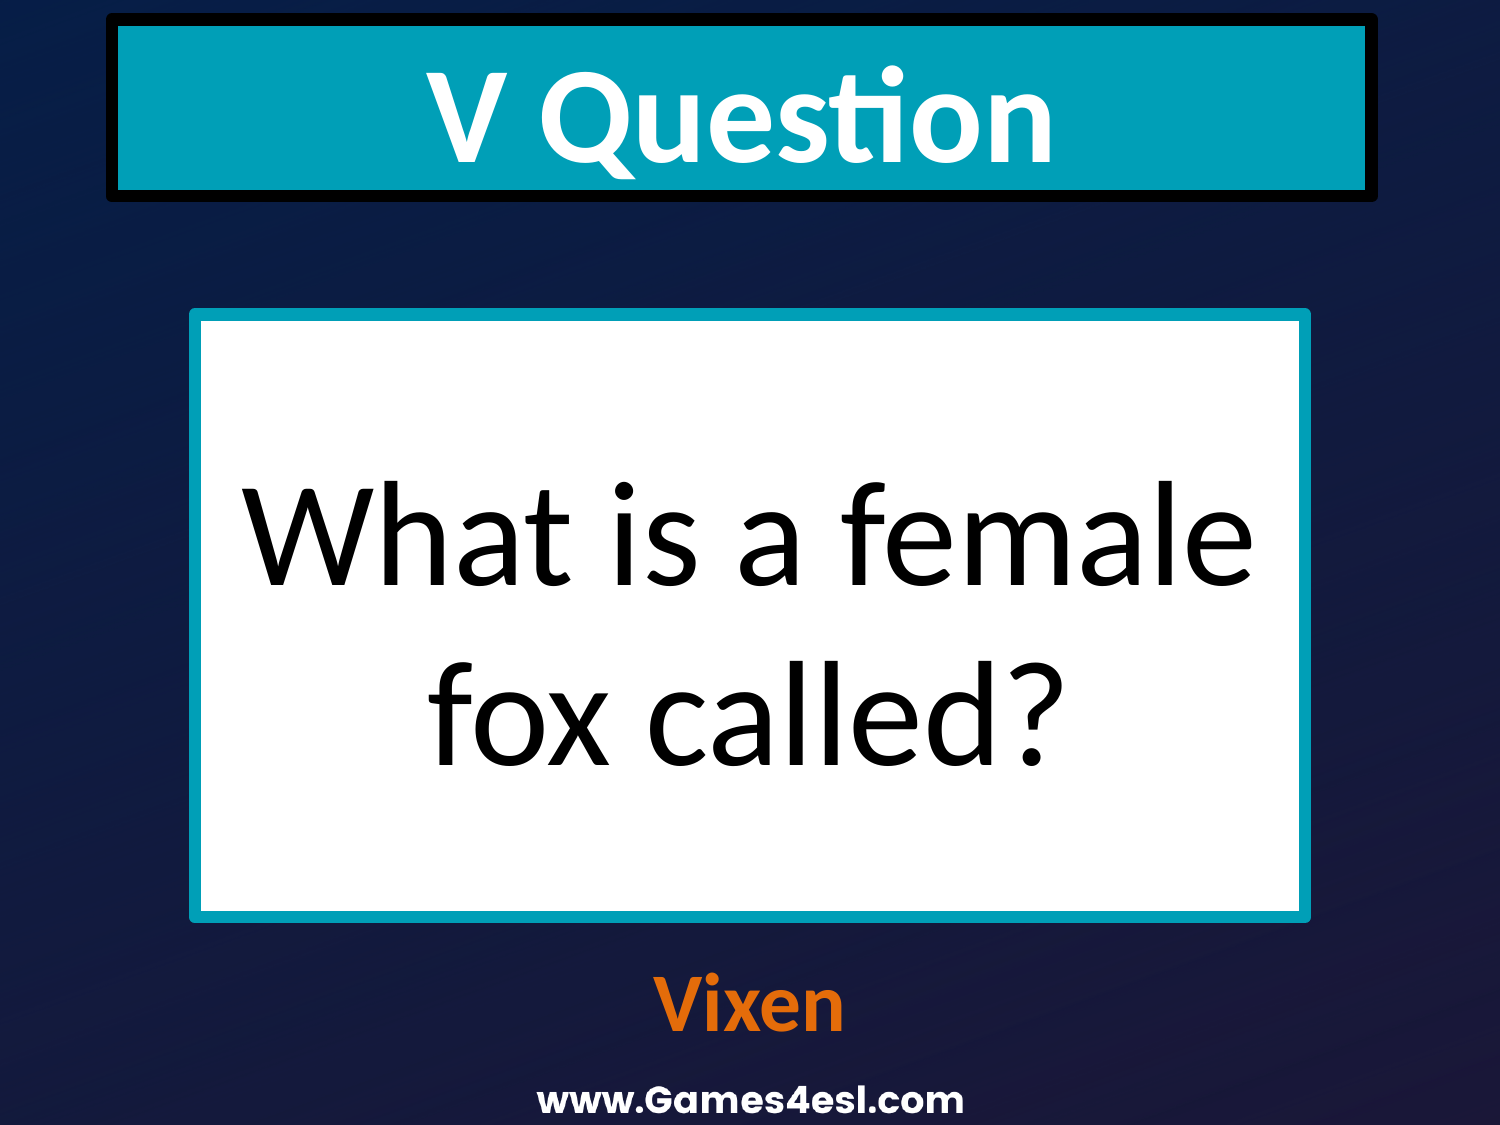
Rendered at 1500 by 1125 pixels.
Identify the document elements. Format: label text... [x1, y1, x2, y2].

text_box V Question [110, 17, 1374, 198]
picture [0, 0, 1500, 1125]
text_box Vixen [289, 940, 1211, 1056]
text_box What is a female fox called? [193, 312, 1307, 919]
